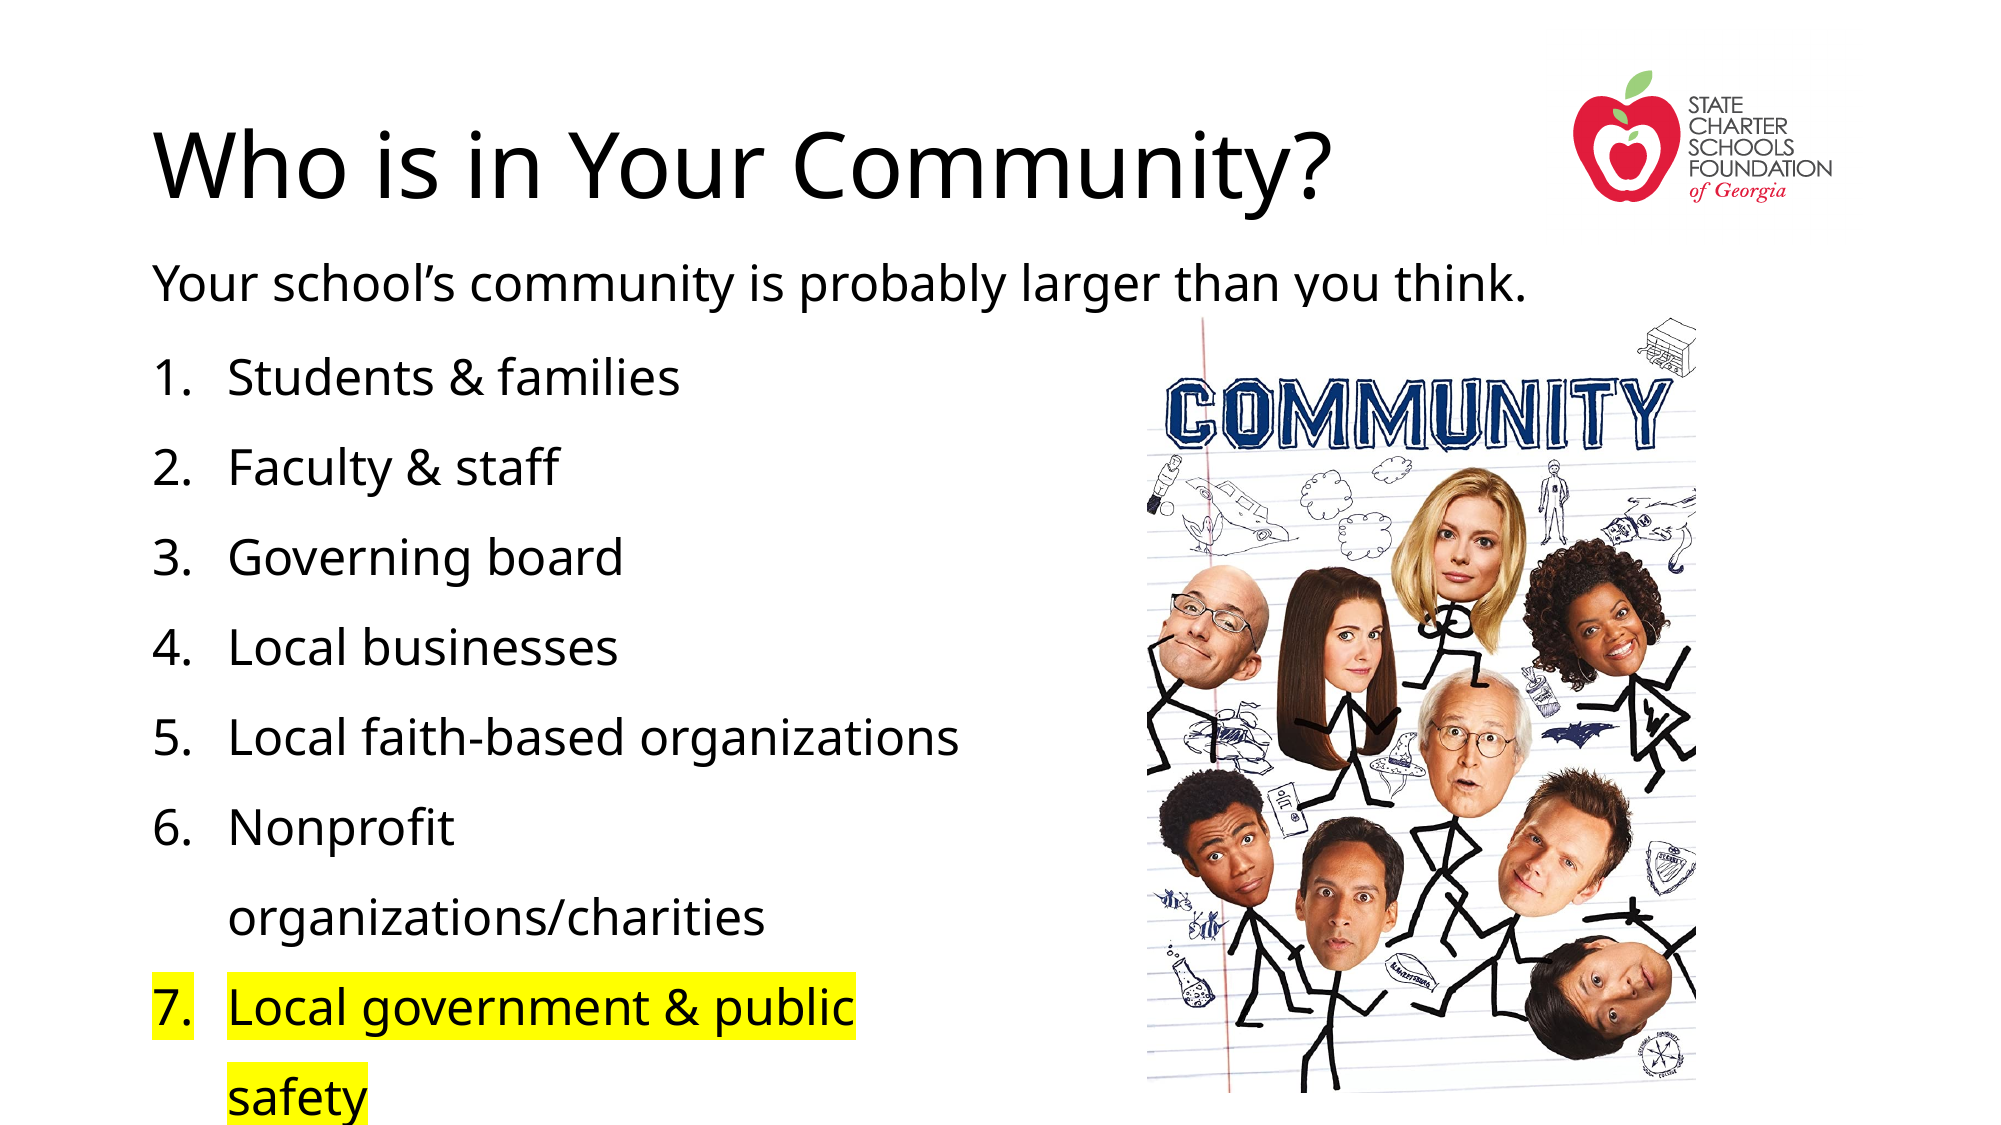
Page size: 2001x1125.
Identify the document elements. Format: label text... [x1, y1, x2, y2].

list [1546, 30, 1863, 245]
text_box Your school’s community is probably larger than you think. [137, 244, 1863, 320]
title Who is in Your Community? [137, 59, 1546, 244]
text_box Students & families Faculty & staff Governing board Local businesses Local faith-based organizations Nonprofit organizations/charities Local government & public safety Local residents [137, 307, 980, 1125]
picture [1147, 307, 1696, 1093]
